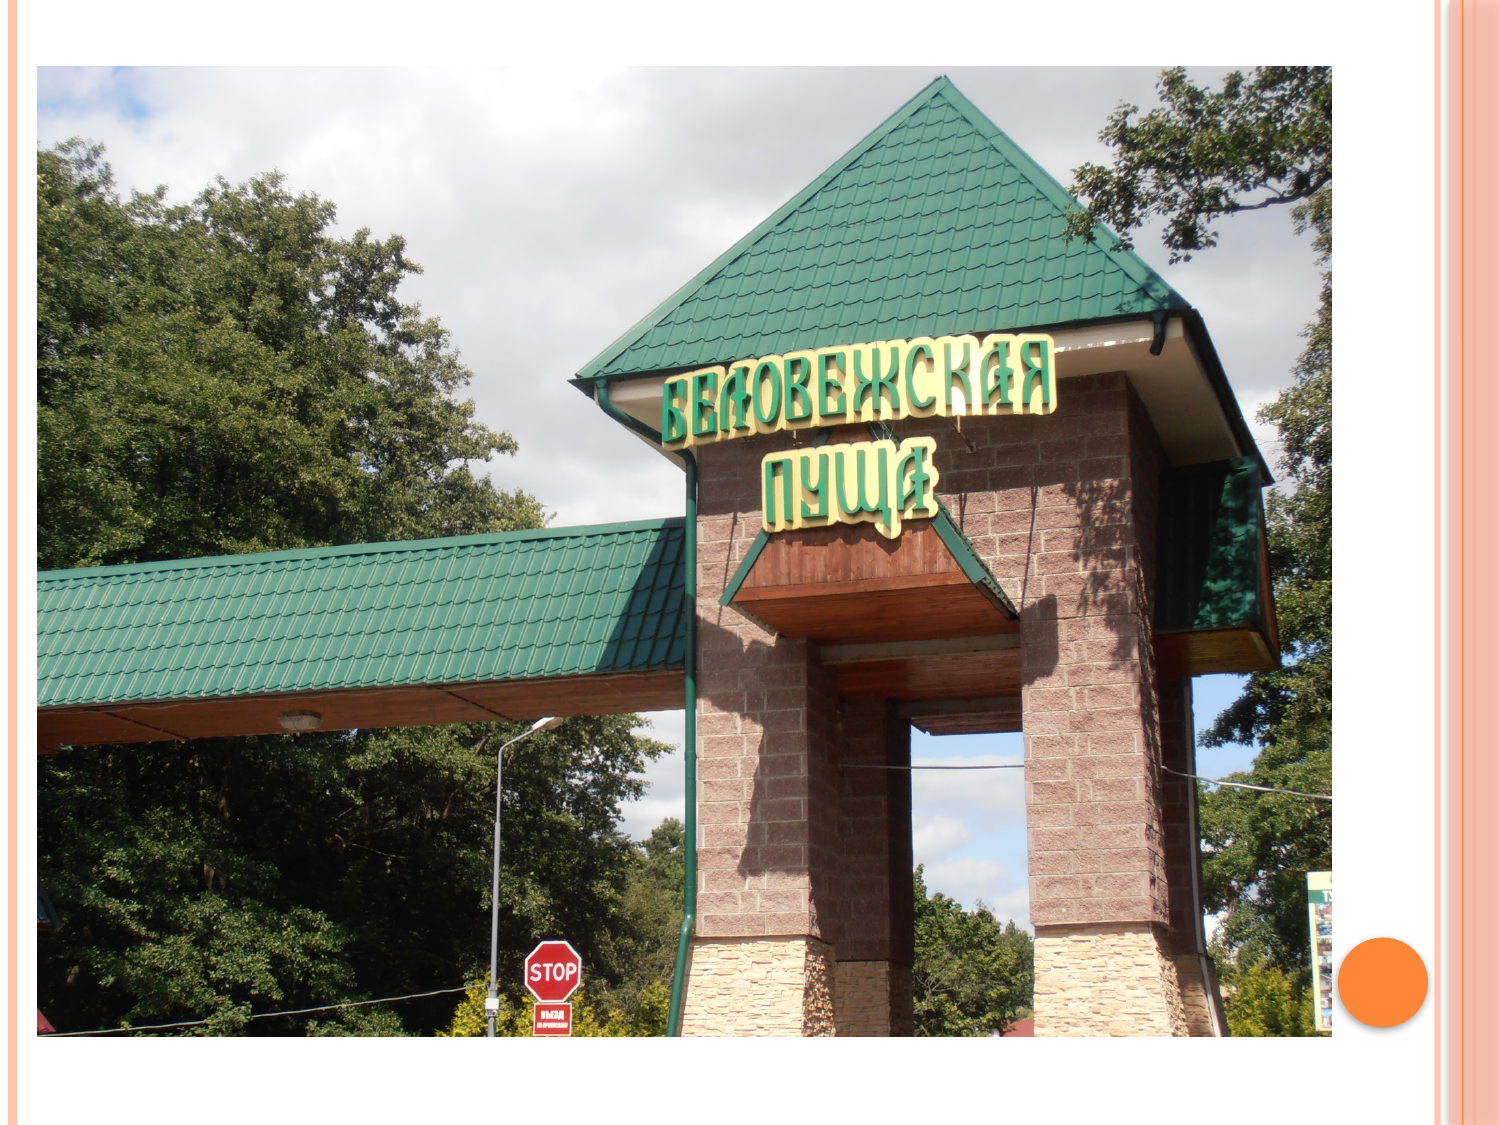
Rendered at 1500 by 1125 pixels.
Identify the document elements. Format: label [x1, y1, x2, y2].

picture [37, 65, 1332, 1037]
